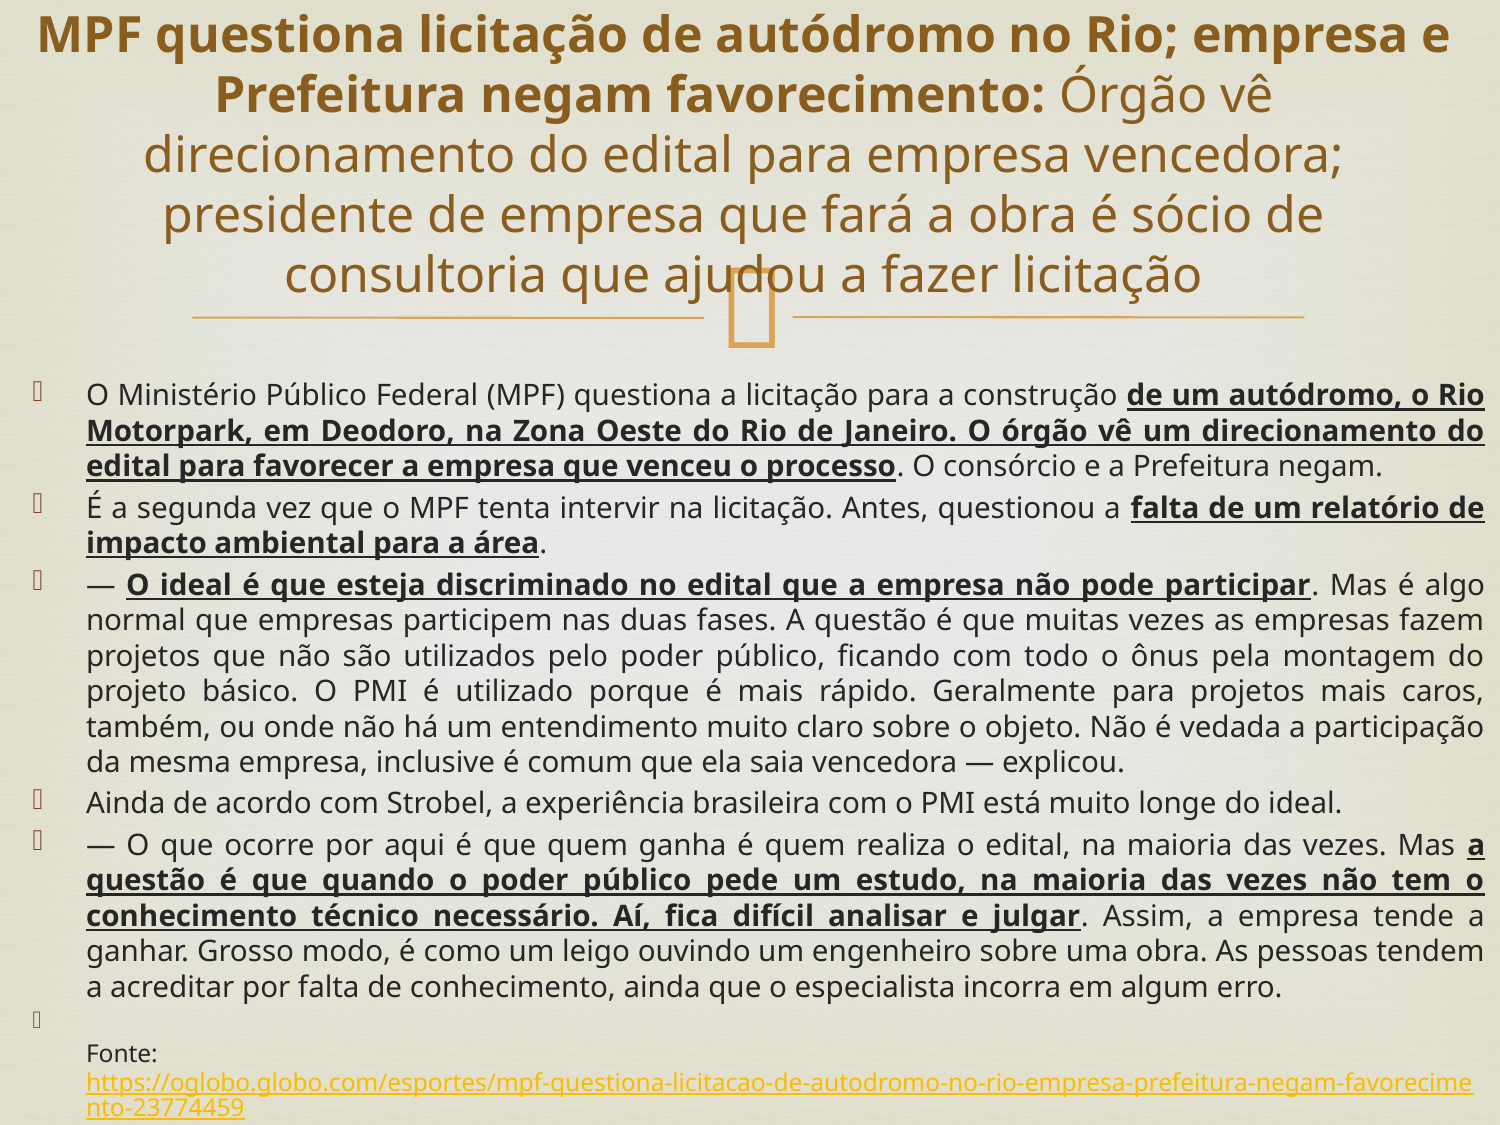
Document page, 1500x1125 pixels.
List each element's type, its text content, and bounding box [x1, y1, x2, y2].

list O Ministério Público Federal (MPF) questiona a licitação para a construção de um autódromo, o Rio Motorpark, em Deodoro, na Zona Oeste do Rio de Janeiro. O órgão vê um direcionamento do edital para favorecer a empresa que venceu o processo. O consórcio e a Prefeitura negam. É a segunda vez que o MPF tenta intervir na licitação. Antes, questionou a falta de um relatório de impacto ambiental para a área. — O ideal é que esteja discriminado no edital que a empresa não pode participar. Mas é algo normal que empresas participem nas duas fases. A questão é que muitas vezes as empresas fazem projetos que não são utilizados pelo poder público, ficando com todo o ônus pela montagem do projeto básico. O PMI é utilizado porque é mais rápido. Geralmente para projetos mais caros, também, ou onde não há um entendimento muito claro sobre o objeto. Não é vedada a participação da mesma empresa, inclusive é comum que ela saia vencedora — explicou. Ainda de acordo com Strobel, a experiência brasileira com o PMI está muito longe do ideal. — O que ocorre por aqui é que quem ganha é quem realiza o edital, na maioria das vezes. Mas a questão é que quando o poder público pede um estudo, na maioria das vezes não tem o conhecimento técnico necessário. Aí, fica difícil analisar e julgar. Assim, a empresa tende a ganhar. Grosso modo, é como um leigo ouvindo um engenheiro sobre uma obra. As pessoas tendem a acreditar por falta de conhecimento, ainda que o especialista incorra em algum erro. Fonte: https://oglobo.globo.com/esportes/mpf-questiona-licitacao-de-autodromo-no-rio-empresa-prefeitura-negam-favorecimento-23774459 [17, 368, 1500, 1125]
title MPF questiona licitação de autódromo no Rio; empresa e Prefeitura negam favorecimento: Órgão vê direcionamento do edital para empresa vencedora; presidente de empresa que fará a obra é sócio de consultoria que ajudou a fazer licitação [17, 66, 1471, 240]
